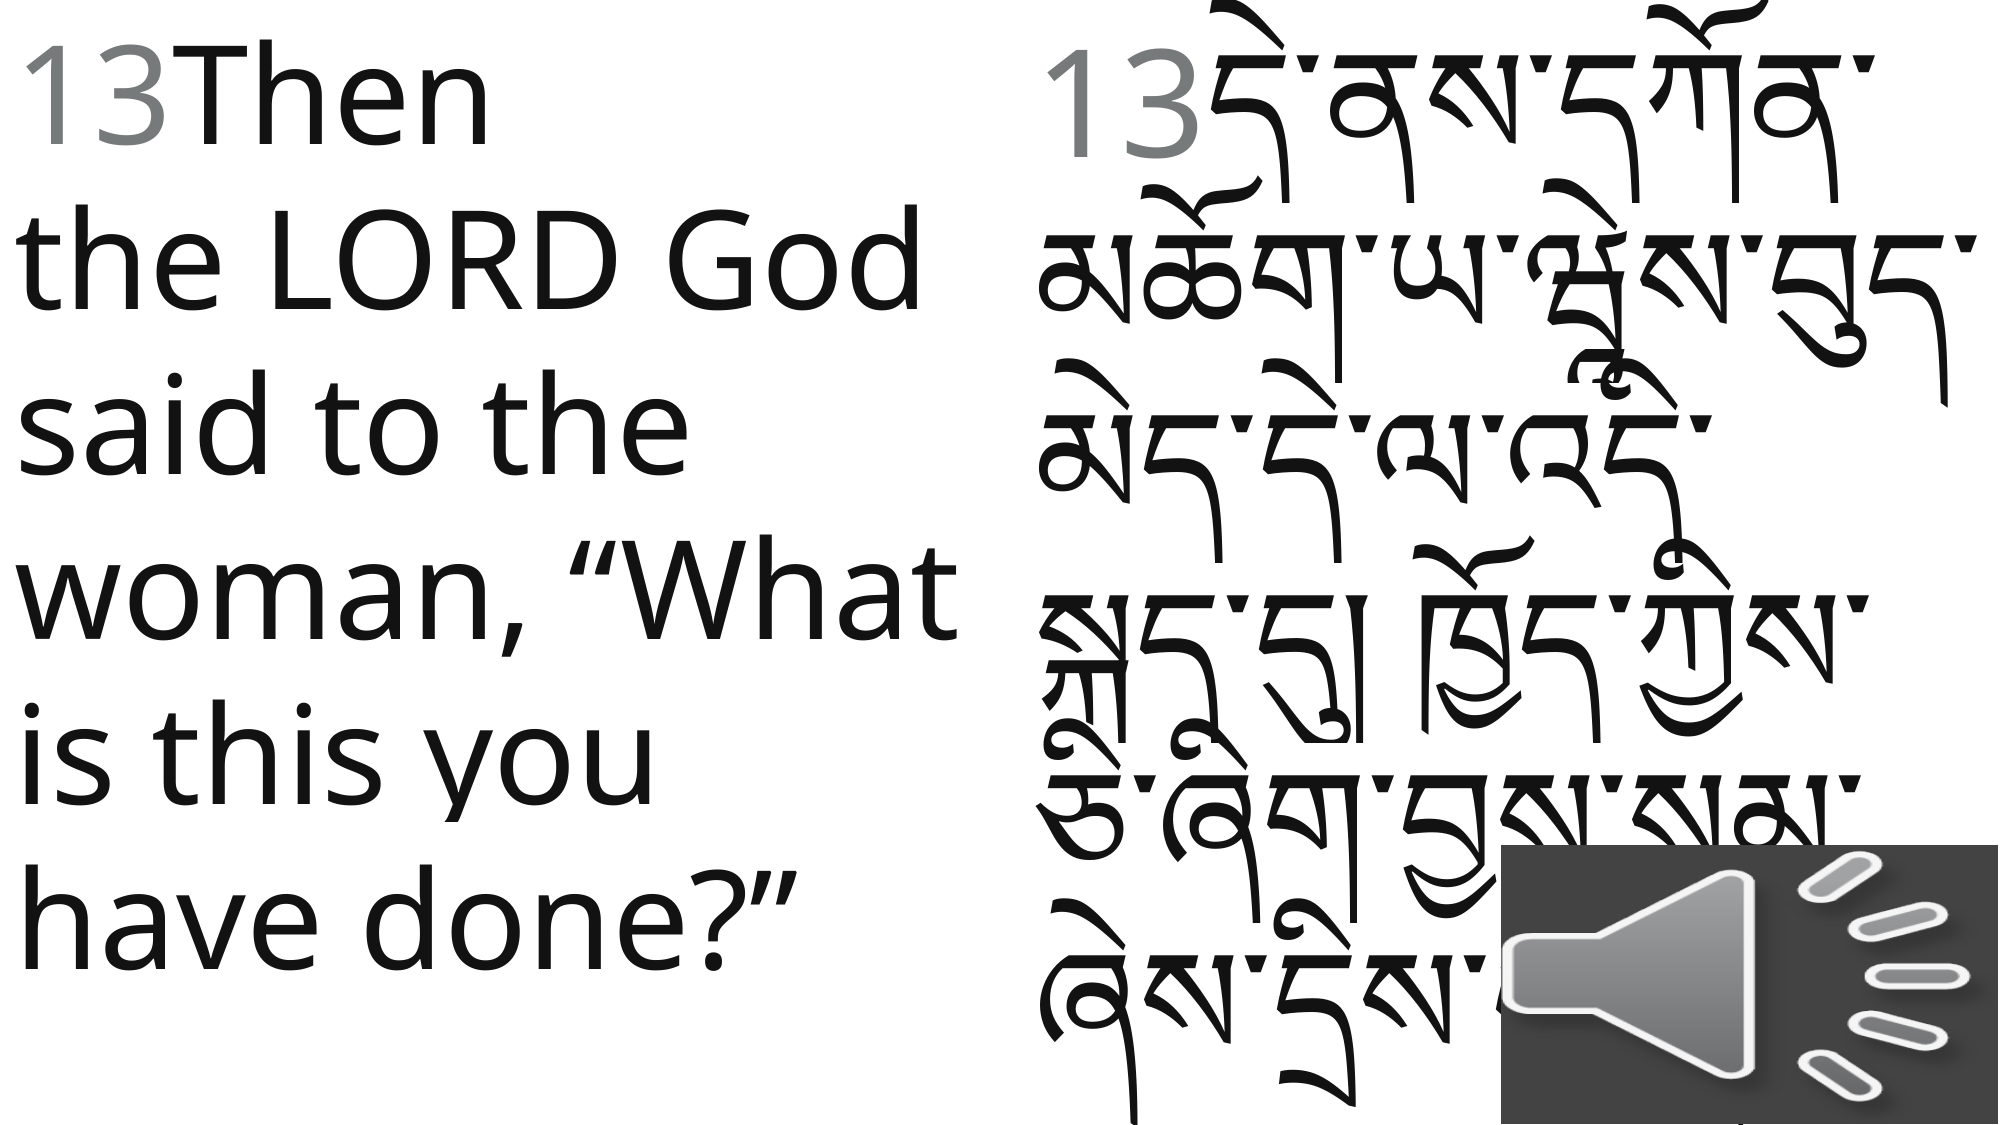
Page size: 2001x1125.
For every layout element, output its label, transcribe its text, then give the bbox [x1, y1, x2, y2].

text_box 13Then the Lord God said to the woman, “What is this you have done?” [0, 0, 981, 1125]
text_box 13དེ་ནས་དཀོན་མཆོག་ཡ་ཝཱེས་བུད་མེད་དེ་ལ་འདི་སྐད༌དུ། ཁྱོད་ཀྱིས་ཅི་ཞིག་བྱས་སམ་ཞེས་དྲིས་པ༌ལ། [1019, 0, 2000, 1125]
picture [1500, 843, 2000, 1125]
